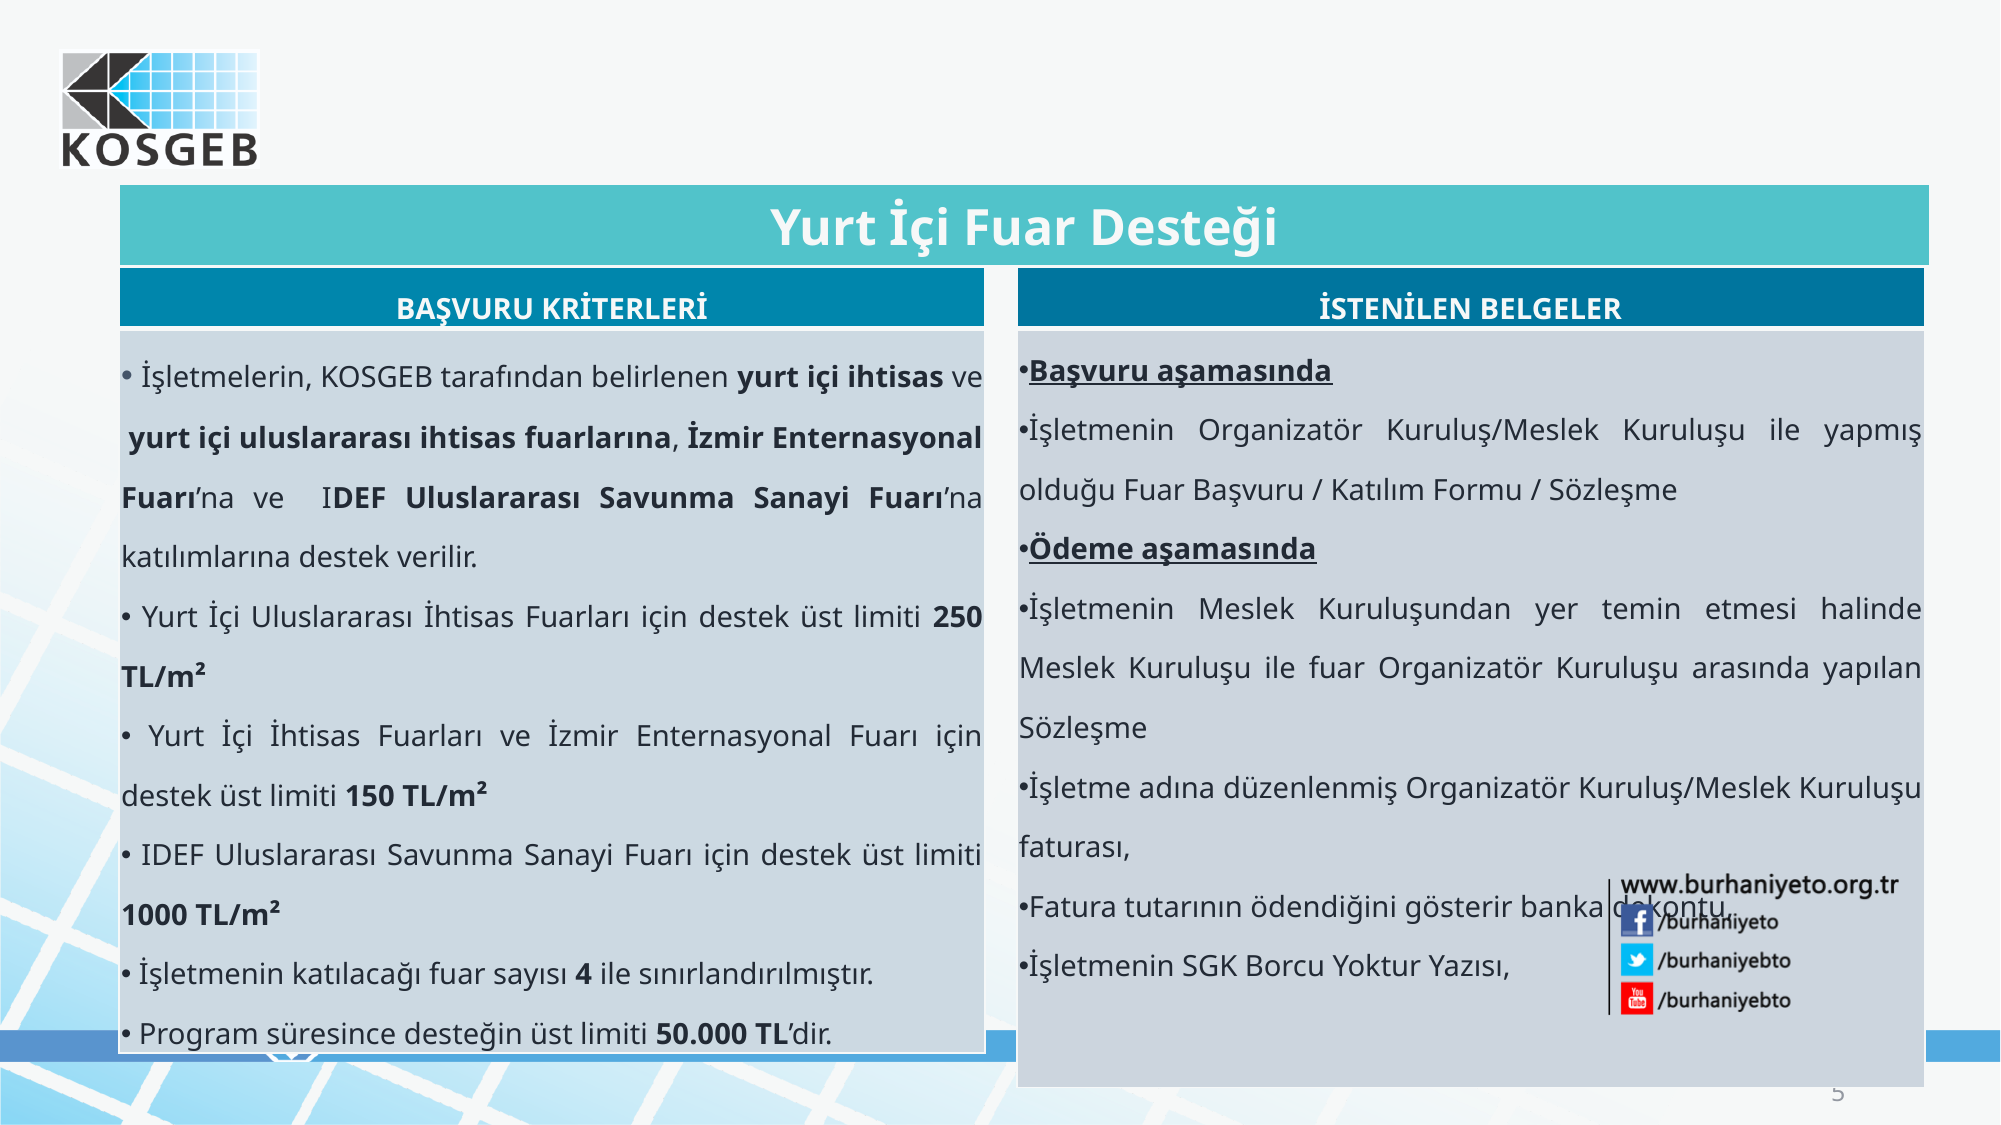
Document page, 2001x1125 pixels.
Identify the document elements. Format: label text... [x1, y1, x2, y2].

table_header İSTENİLEN BELGELER [1018, 268, 1924, 326]
table_cell İşletmelerin, KOSGEB tarafından belirlenen yurt içi ihtisas ve yurt içi uluslararası ihtisas fuarlarına, İzmir Enternasyonal Fuarı’na ve IDEF Uluslararası Savunma Sanayi Fuarı’na katılımlarına destek verilir. Yurt İçi Uluslararası İhtisas Fuarları için destek üst limiti 250 TL/m² Yurt İçi İhtisas Fuarları ve İzmir Enternasyonal Fuarı için destek üst limiti 150 TL/m² IDEF Uluslararası Savunma Sanayi Fuarı için destek üst limiti 1000 TL/m² İşletmenin katılacağı fuar sayısı 4 ile sınırlandırılmıştır. Program süresince desteğin üst limiti 50.000 TL’dir. [120, 331, 984, 1052]
table_cell Başvuru aşamasında İşletmenin Organizatör Kuruluş/Meslek Kuruluşu ile yapmış olduğu Fuar Başvuru / Katılım Formu / Sözleşme Ödeme aşamasında İşletmenin Meslek Kuruluşundan yer temin etmesi halinde Meslek Kuruluşu ile fuar Organizatör Kuruluşu arasında yapılan Sözleşme İşletme adına düzenlenmiş Organizatör Kuruluş/Meslek Kuruluşu faturası, Fatura tutarının ödendiğini gösterir banka dekontu, İşletmenin SGK Borcu Yoktur Yazısı, [1018, 331, 1924, 1087]
table_header Yurt İçi Fuar Desteği [120, 185, 1929, 265]
table_header BAŞVURU KRİTERLERİ [120, 268, 984, 326]
picture [0, 0, 2001, 1125]
slide_number 5 [1393, 1088, 1861, 1123]
